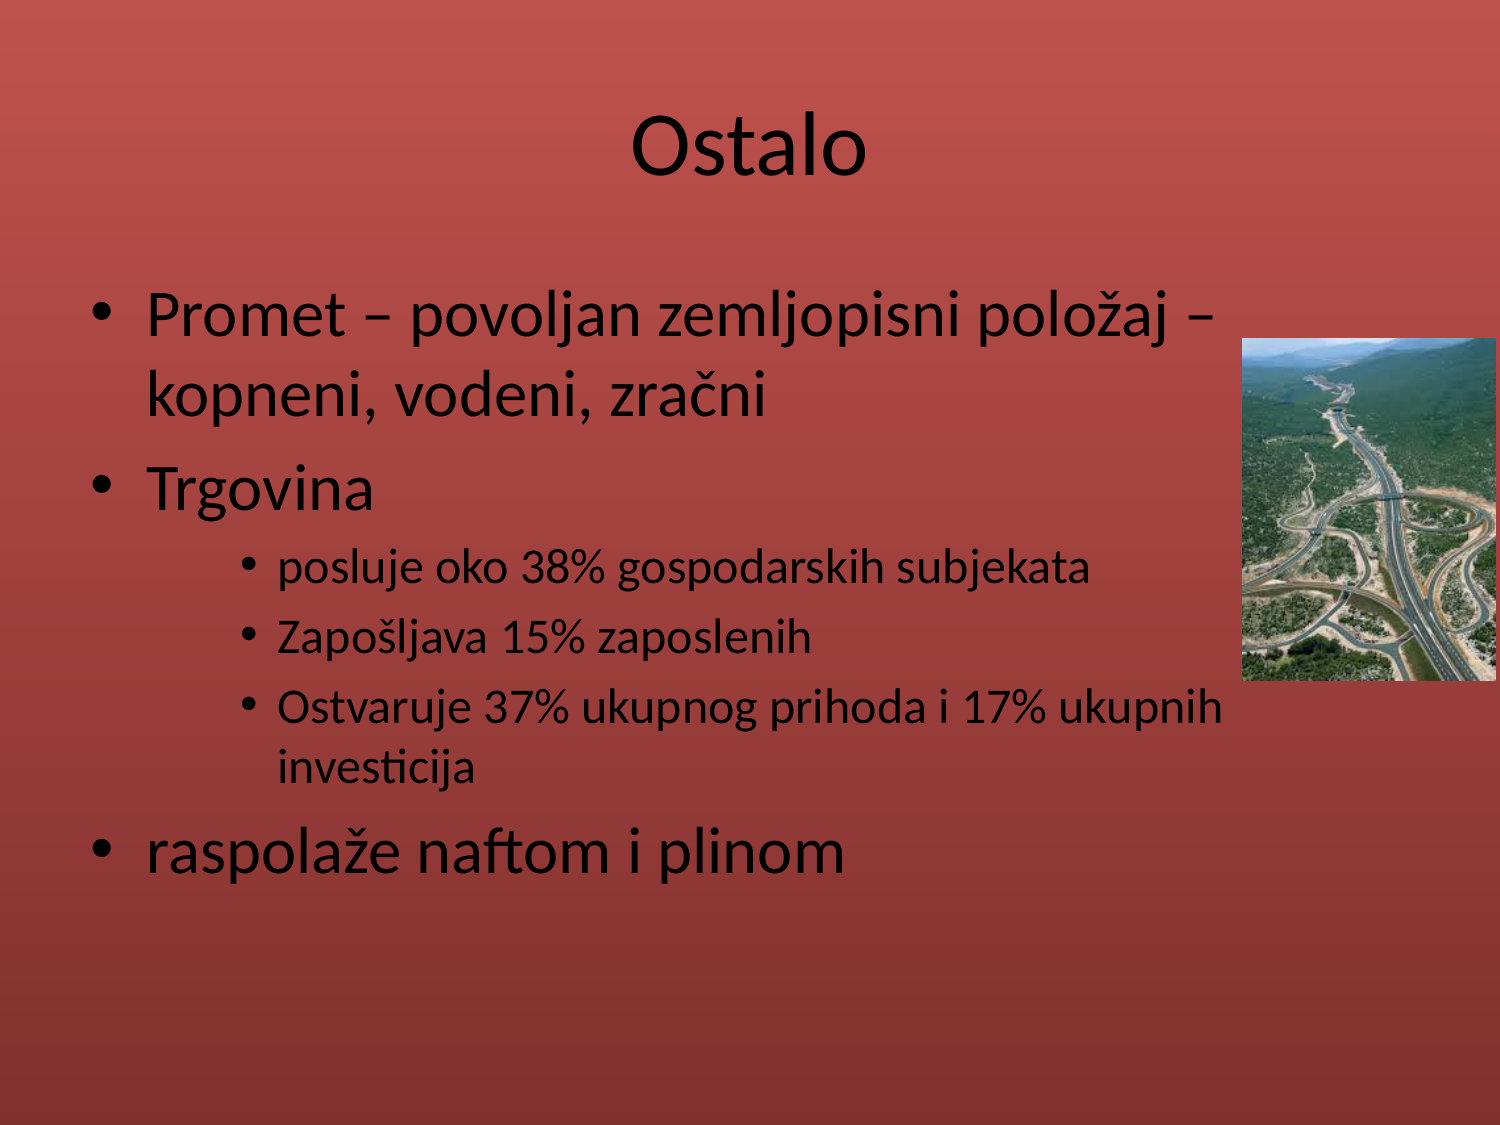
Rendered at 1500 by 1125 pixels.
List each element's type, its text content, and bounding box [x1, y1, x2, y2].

picture [1242, 337, 1496, 681]
list Promet – povoljan zemljopisni položaj – kopneni, vodeni, zračni Trgovina posluje oko 38% gospodarskih subjekata Zapošljava 15% zaposlenih Ostvaruje 37% ukupnog prihoda i 17% ukupnih investicija raspolaže naftom i plinom [75, 262, 1425, 1005]
title Ostalo [75, 45, 1425, 233]
